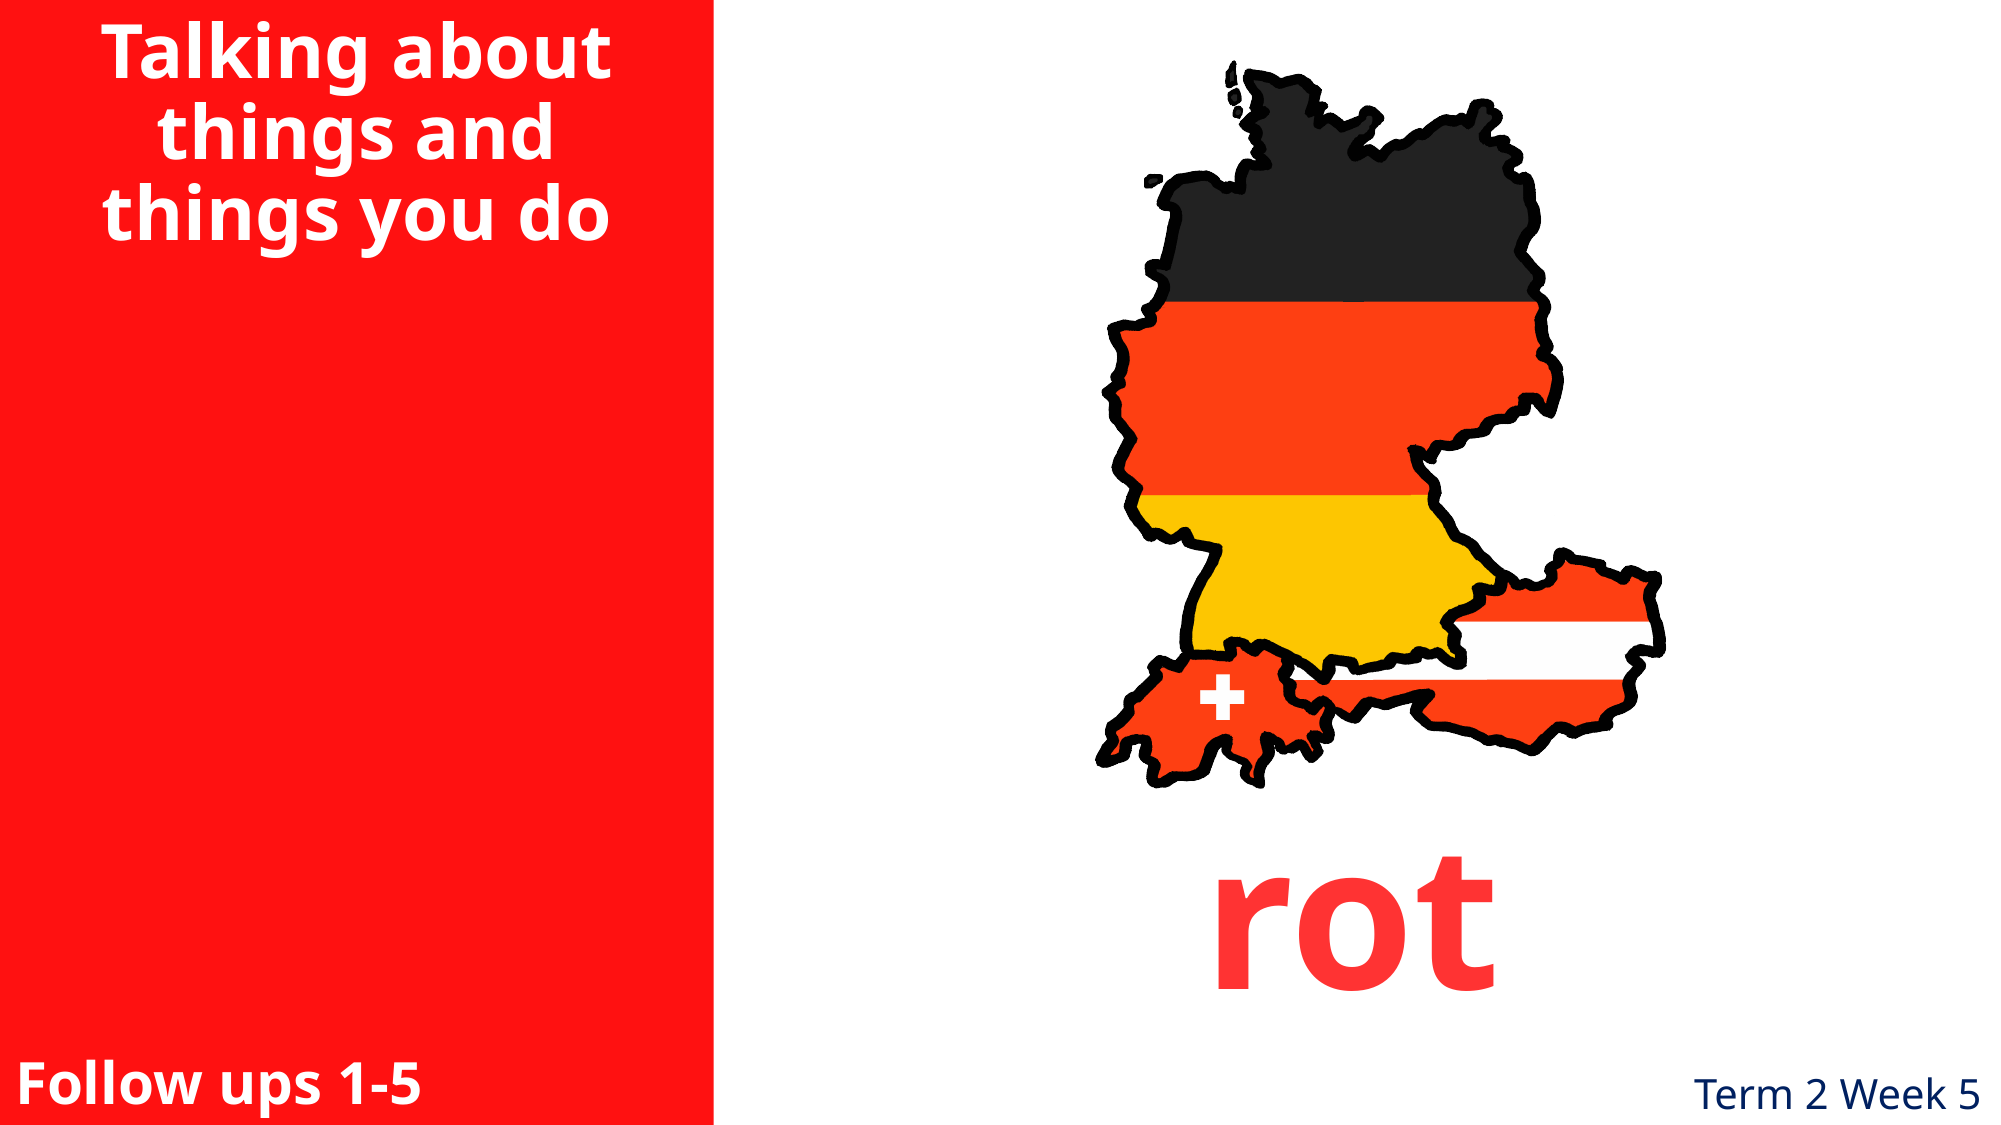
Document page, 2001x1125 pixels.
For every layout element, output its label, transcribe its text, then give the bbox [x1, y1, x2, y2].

text_box Term 2 Week 5 [1342, 1060, 1997, 1125]
text_box rot [1044, 781, 1660, 1037]
text_box Follow ups 1-5 [0, 1039, 714, 1125]
title Talking about things and things you do [62, 26, 652, 245]
picture [1062, 39, 1689, 841]
text_box [0, 0, 714, 1039]
